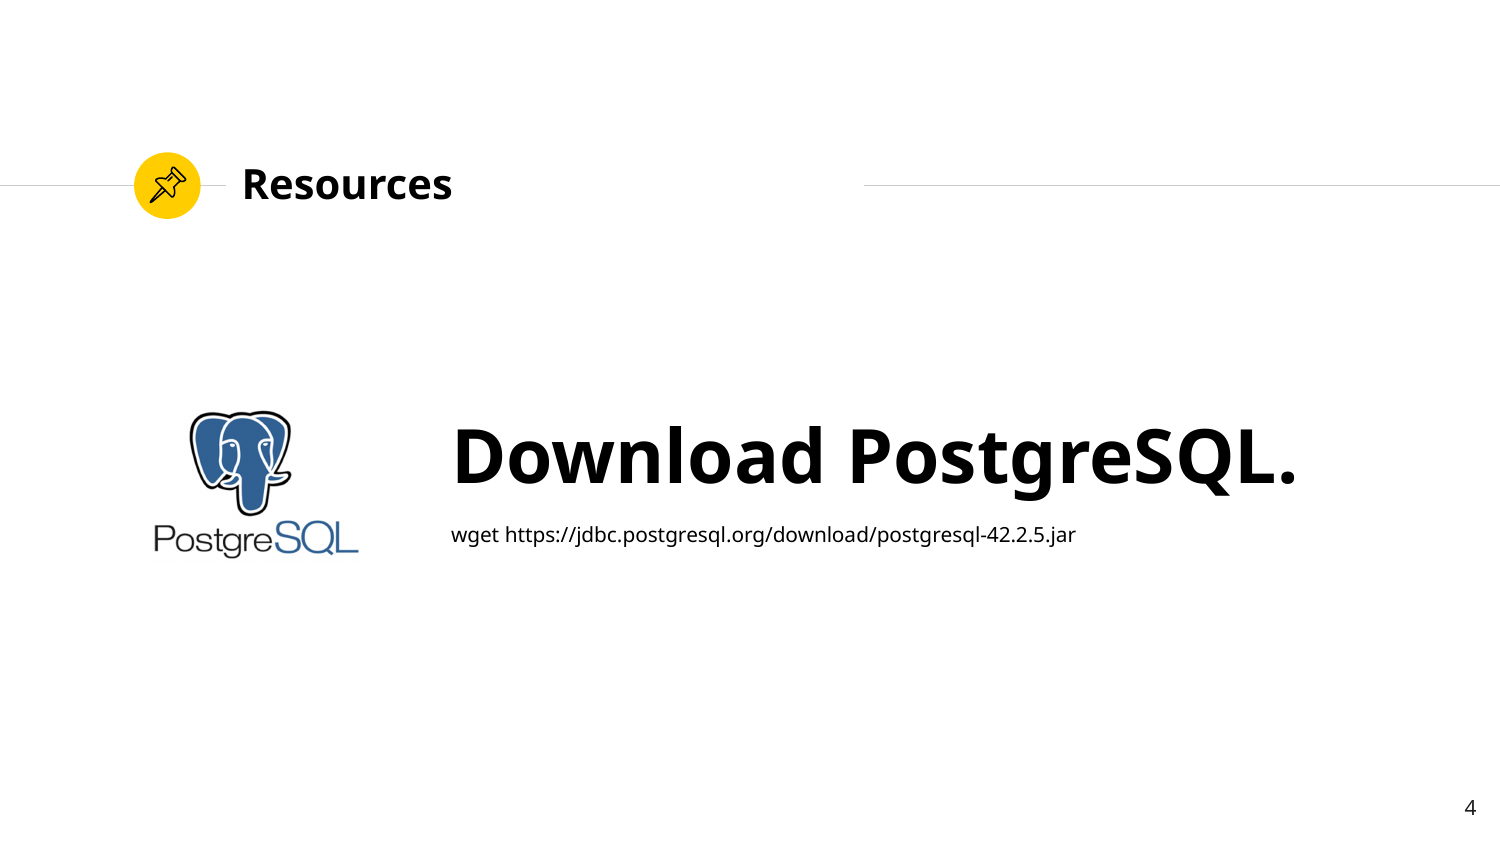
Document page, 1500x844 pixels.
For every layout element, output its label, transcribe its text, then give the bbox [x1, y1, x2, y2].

title Resources [226, 146, 863, 219]
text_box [150, 166, 186, 203]
picture [150, 407, 361, 566]
list Download PostgreSQL. wget https://jdbc.postgresql.org/download/postgresql-42.2.5.jar [436, 393, 1500, 844]
